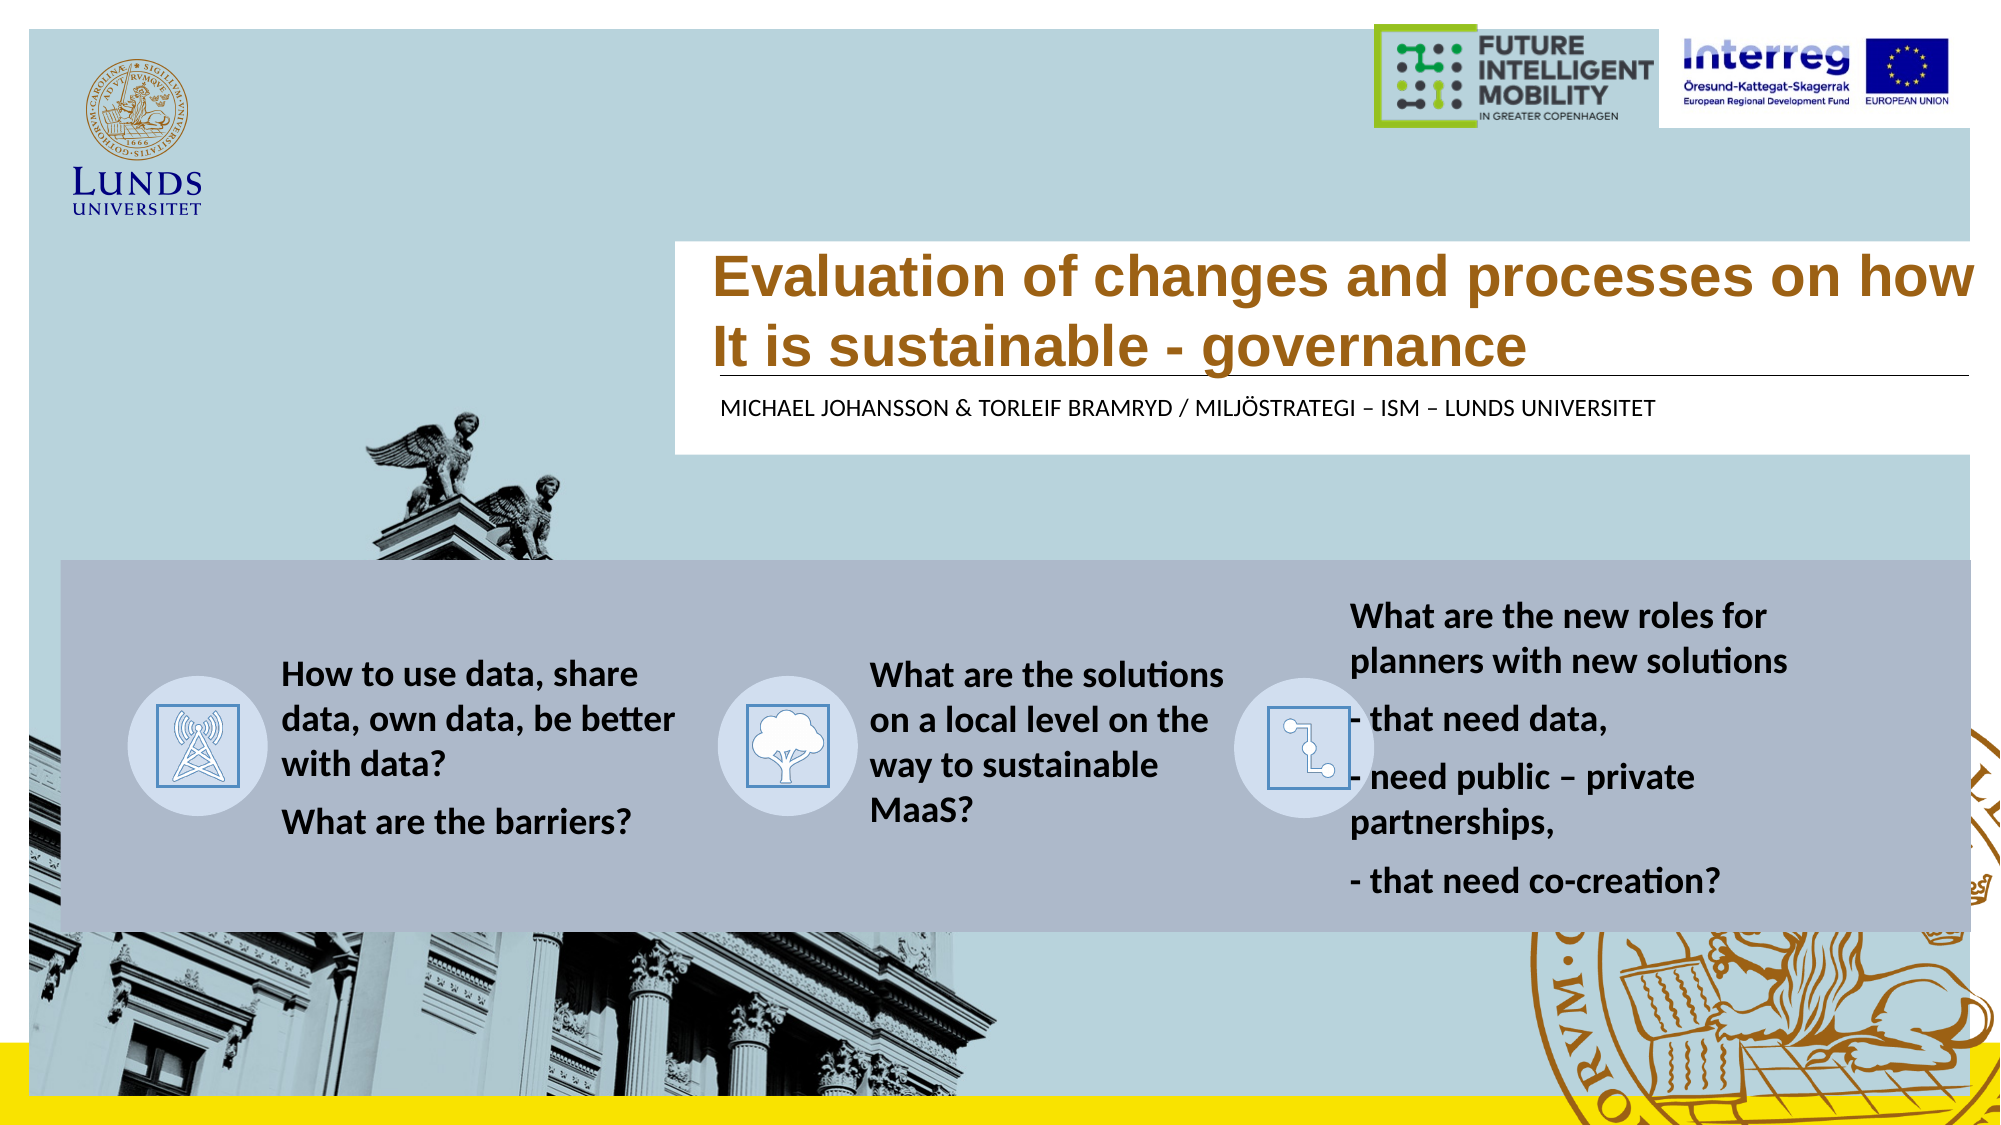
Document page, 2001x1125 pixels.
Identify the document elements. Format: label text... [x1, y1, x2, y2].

picture [29, 15, 2000, 1125]
text_box Evaluation of changes and processes on how It is sustainable - governance [697, 230, 2000, 456]
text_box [60, 559, 1971, 932]
title [720, 932, 1952, 964]
